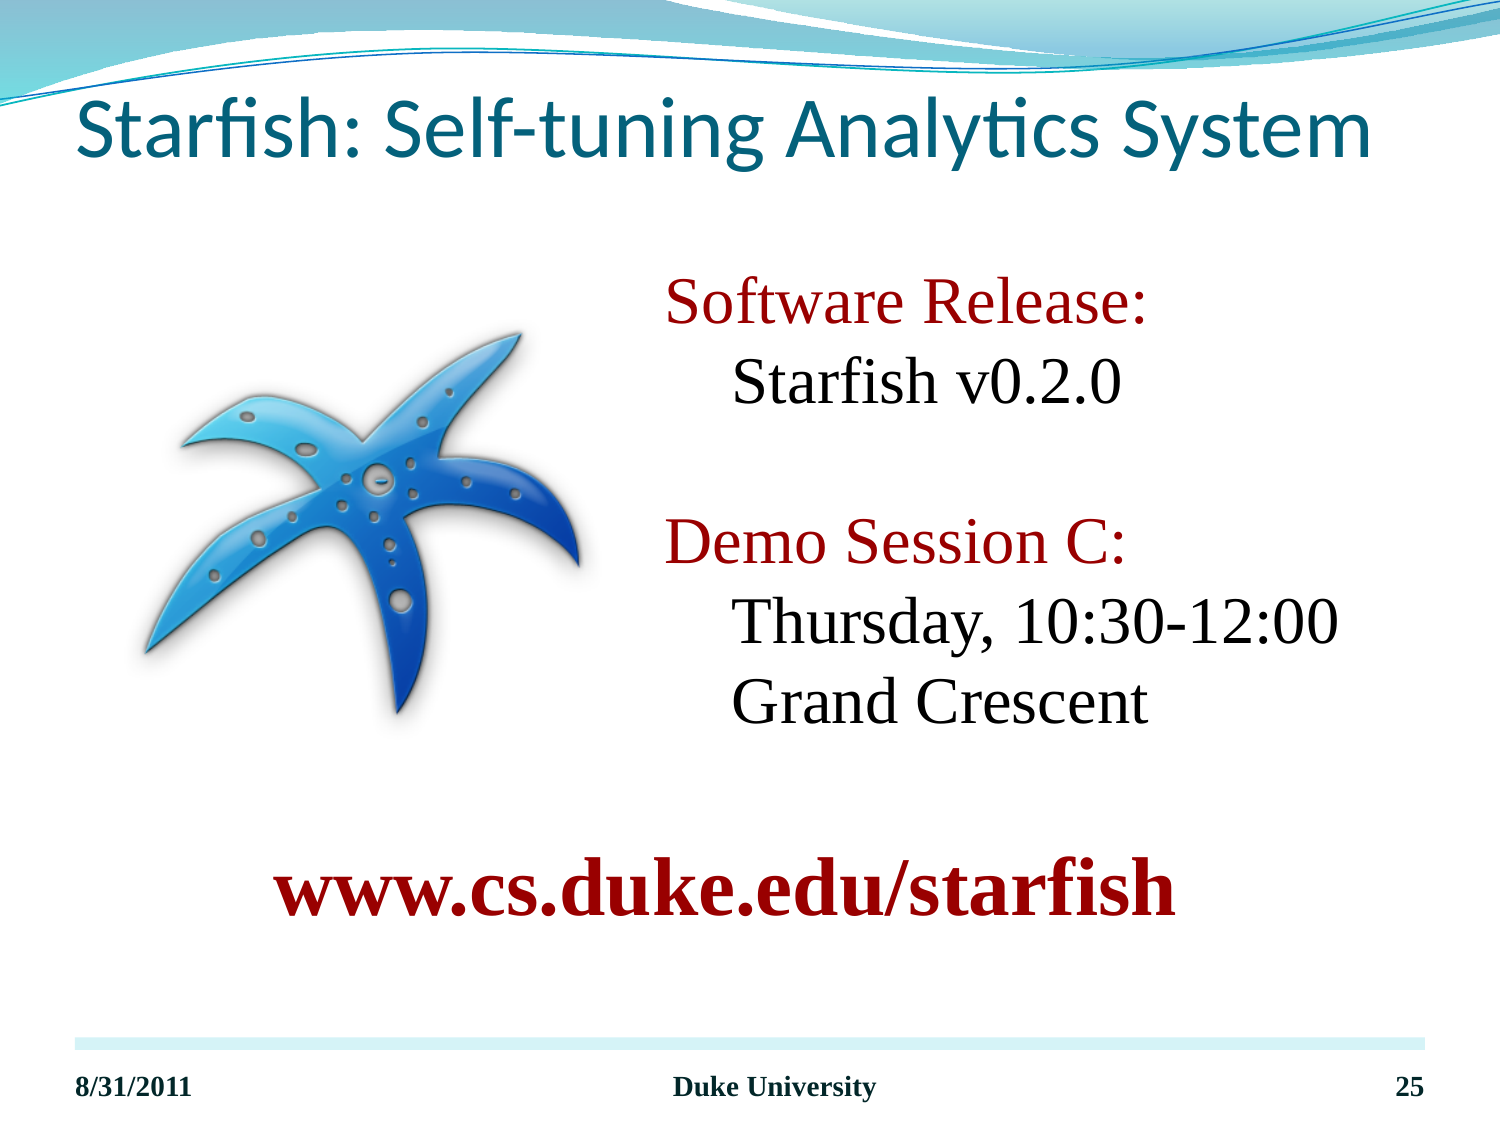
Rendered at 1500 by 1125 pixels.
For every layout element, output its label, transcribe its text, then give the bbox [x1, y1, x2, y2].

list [87, 249, 638, 801]
text_box www.cs.duke.edu/starfish [258, 825, 1193, 940]
footer Duke University [500, 1042, 1050, 1103]
title Starfish: Self-tuning Analytics System [75, 50, 1425, 188]
text_box Software Release: Starfish v0.2.0 Demo Session C: Thursday, 10:30-12:00 Grand Crescent [650, 249, 1425, 745]
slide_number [75, 1042, 425, 1103]
slide_number 25 [1299, 1042, 1425, 1103]
